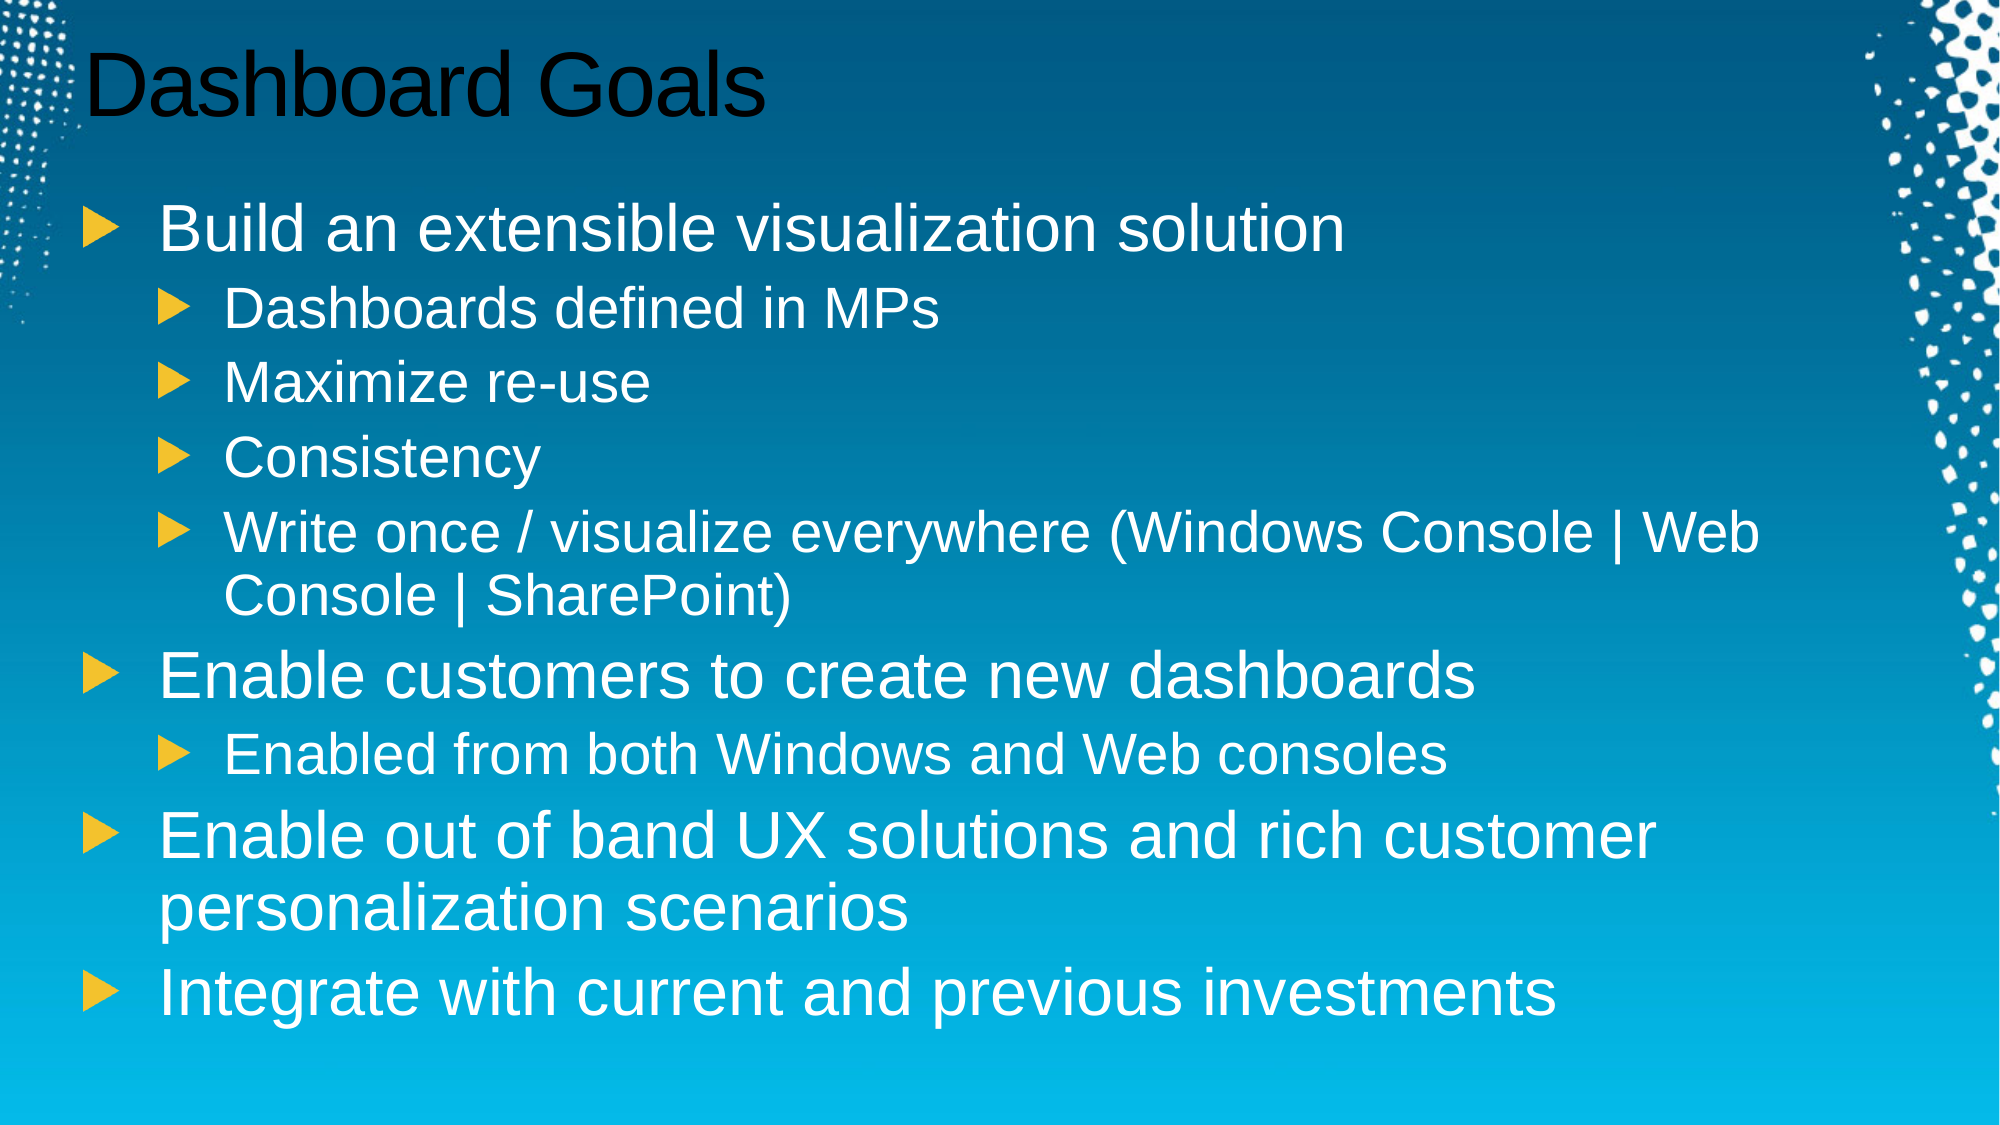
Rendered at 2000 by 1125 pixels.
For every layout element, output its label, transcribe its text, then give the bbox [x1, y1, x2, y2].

picture [1992, 438, 2000, 448]
picture [1935, 0, 2000, 306]
picture [1929, 27, 1945, 45]
picture [1925, 141, 1935, 155]
picture [17, 129, 23, 136]
picture [1963, 278, 1976, 291]
picture [42, 31, 53, 39]
picture [41, 59, 48, 67]
picture [1919, 367, 1930, 378]
picture [1935, 379, 1948, 391]
picture [1978, 517, 1987, 527]
picture [26, 57, 34, 68]
picture [33, 116, 40, 124]
picture [159, 513, 188, 546]
picture [1932, 235, 1943, 241]
picture [1963, 335, 1972, 344]
picture [56, 47, 64, 55]
picture [159, 736, 188, 769]
picture [1953, 301, 1962, 312]
picture [1914, 164, 1923, 177]
picture [1898, 188, 1912, 194]
picture [1917, 308, 1929, 326]
picture [47, 0, 57, 10]
picture [1970, 426, 1980, 436]
picture [1963, 535, 1977, 550]
picture [1991, 637, 2000, 652]
picture [1968, 481, 1978, 492]
picture [16, 22, 23, 34]
picture [159, 289, 188, 323]
picture [1889, 152, 1901, 166]
picture [28, 42, 36, 53]
picture [3, 10, 11, 18]
picture [1941, 324, 1952, 332]
picture [1995, 582, 2000, 595]
picture [1990, 492, 2000, 505]
picture [1988, 691, 2000, 709]
picture [1945, 213, 1955, 220]
picture [0, 155, 5, 163]
picture [1980, 460, 1987, 469]
picture [1928, 399, 1939, 415]
picture [0, 40, 9, 45]
picture [18, 0, 29, 6]
picture [0, 24, 9, 33]
picture [1984, 349, 1992, 357]
picture [9, 84, 15, 91]
picture [1993, 321, 2000, 339]
picture [1973, 368, 1982, 380]
picture [43, 42, 49, 53]
picture [11, 55, 21, 64]
picture [31, 131, 37, 138]
title Dashboard Goals [83, 37, 1917, 138]
picture [1917, 109, 1924, 119]
picture [159, 438, 188, 472]
picture [1955, 246, 1965, 256]
picture [6, 97, 12, 105]
picture [1942, 269, 1953, 276]
picture [54, 76, 60, 83]
picture [1942, 465, 1958, 483]
picture [1926, 344, 1939, 358]
picture [1963, 589, 1976, 607]
picture [1946, 155, 1961, 167]
picture [33, 0, 42, 10]
picture [159, 363, 188, 397]
picture [1920, 257, 1932, 264]
picture [1950, 359, 1960, 366]
picture [58, 32, 66, 41]
picture [1935, 177, 1945, 189]
picture [1925, 87, 1941, 99]
picture [10, 69, 17, 78]
picture [1972, 312, 1985, 322]
picture [1948, 413, 1958, 424]
picture [1972, 570, 1986, 583]
picture [1935, 431, 1946, 449]
picture [84, 653, 117, 692]
picture [1991, 747, 2000, 765]
picture [1957, 187, 1971, 200]
picture [18, 13, 26, 19]
picture [38, 74, 47, 80]
picture [1930, 291, 1941, 297]
picture [13, 41, 25, 49]
list Build an extensible visualization solution Dashboards defined in MPs Maximize re-use Consistency Write once / visualize everywhere (Windows Console | Web Console | SharePoint) Enable customers to create new dashboards Enabled from both Windows and Web consoles Enable out of band UX solutions and rich customer personalization scenarios Integrate with current and previous investments [83, 194, 1917, 1059]
picture [33, 88, 42, 97]
picture [1960, 392, 1970, 403]
picture [30, 14, 40, 23]
picture [1988, 547, 2000, 561]
picture [1979, 657, 1995, 676]
picture [1981, 604, 2000, 620]
picture [1938, 122, 1950, 133]
picture [1983, 404, 1992, 414]
picture [1955, 557, 1965, 573]
picture [84, 971, 117, 1010]
picture [84, 207, 117, 246]
picture [55, 62, 62, 69]
picture [1974, 683, 1985, 694]
picture [1921, 0, 1934, 8]
picture [84, 813, 117, 852]
picture [1982, 714, 1993, 729]
picture [29, 27, 38, 38]
picture [1922, 200, 1934, 207]
picture [1969, 625, 1985, 642]
picture [16, 143, 21, 151]
picture [45, 16, 55, 24]
picture [1958, 445, 1968, 460]
picture [34, 101, 43, 111]
picture [1946, 525, 1956, 533]
picture [1994, 382, 2000, 391]
picture [1952, 502, 1967, 516]
picture [24, 72, 32, 79]
